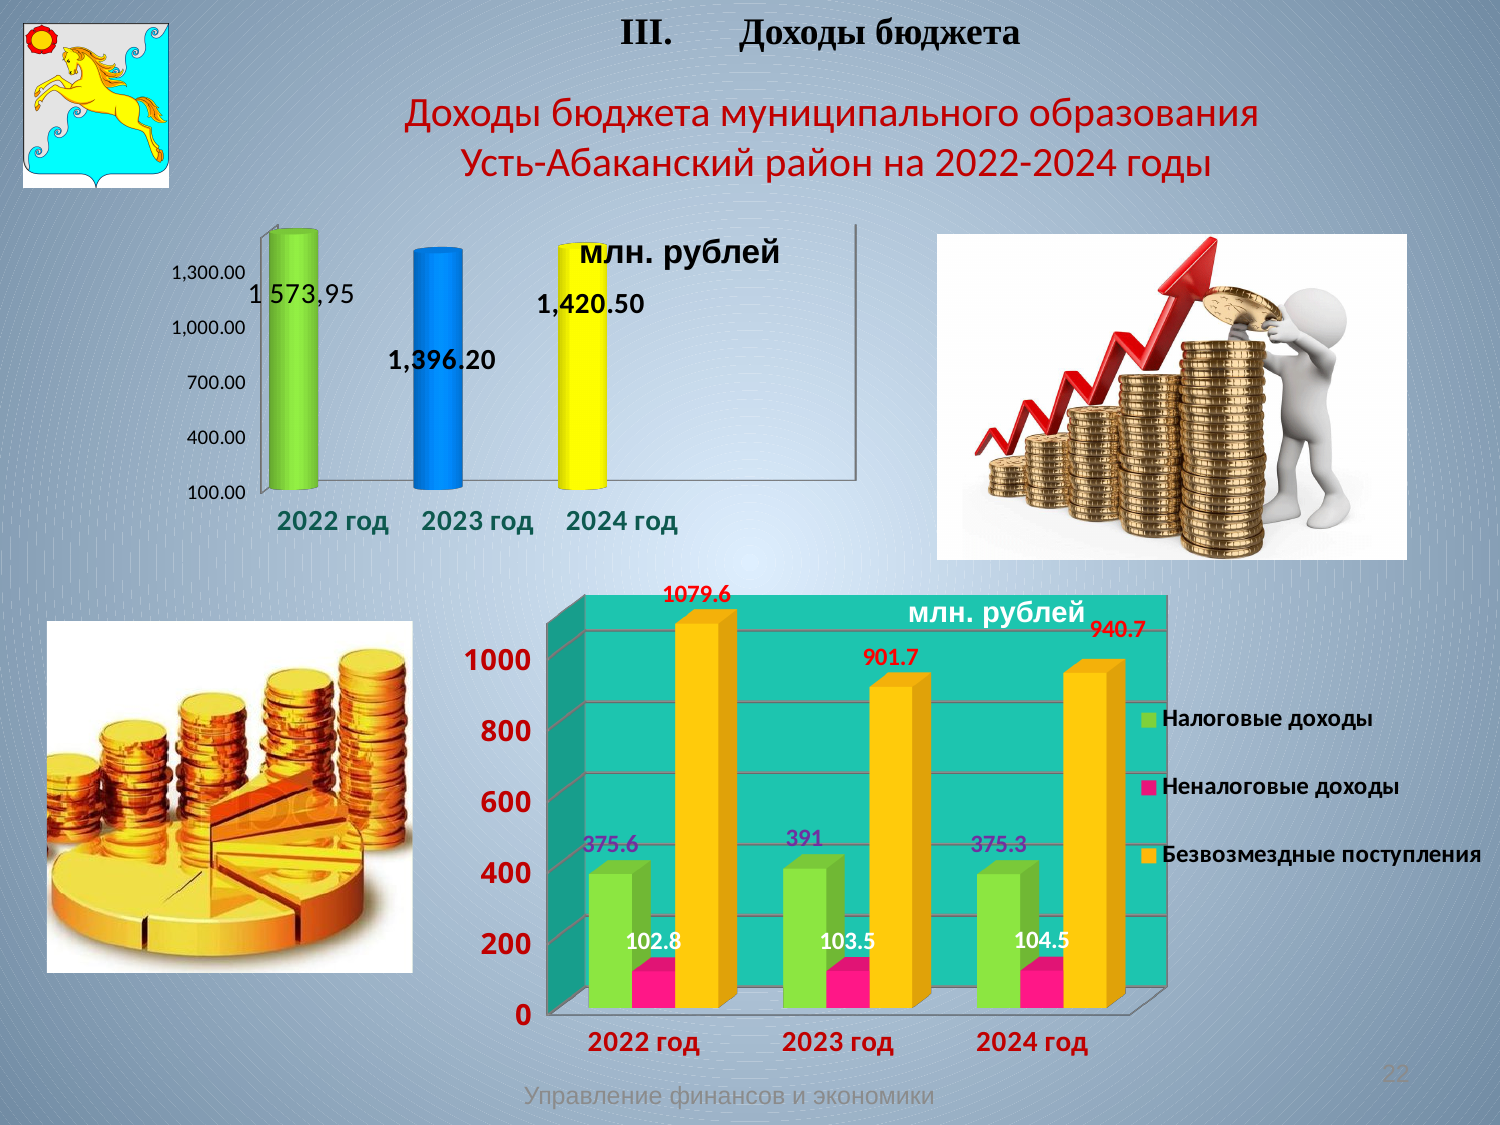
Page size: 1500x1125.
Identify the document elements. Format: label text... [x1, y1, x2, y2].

chart [81, 198, 915, 587]
picture [46, 620, 414, 973]
text_box III. Доходы бюджета [199, 0, 1442, 60]
picture [23, 23, 169, 188]
picture [937, 234, 1407, 560]
chart [445, 562, 1500, 1102]
title Доходы бюджета муниципального образования Усть-Абаканский район на 2022-2024 годы [199, 70, 1465, 200]
footer Управление финансов и экономики [492, 1120, 968, 1125]
